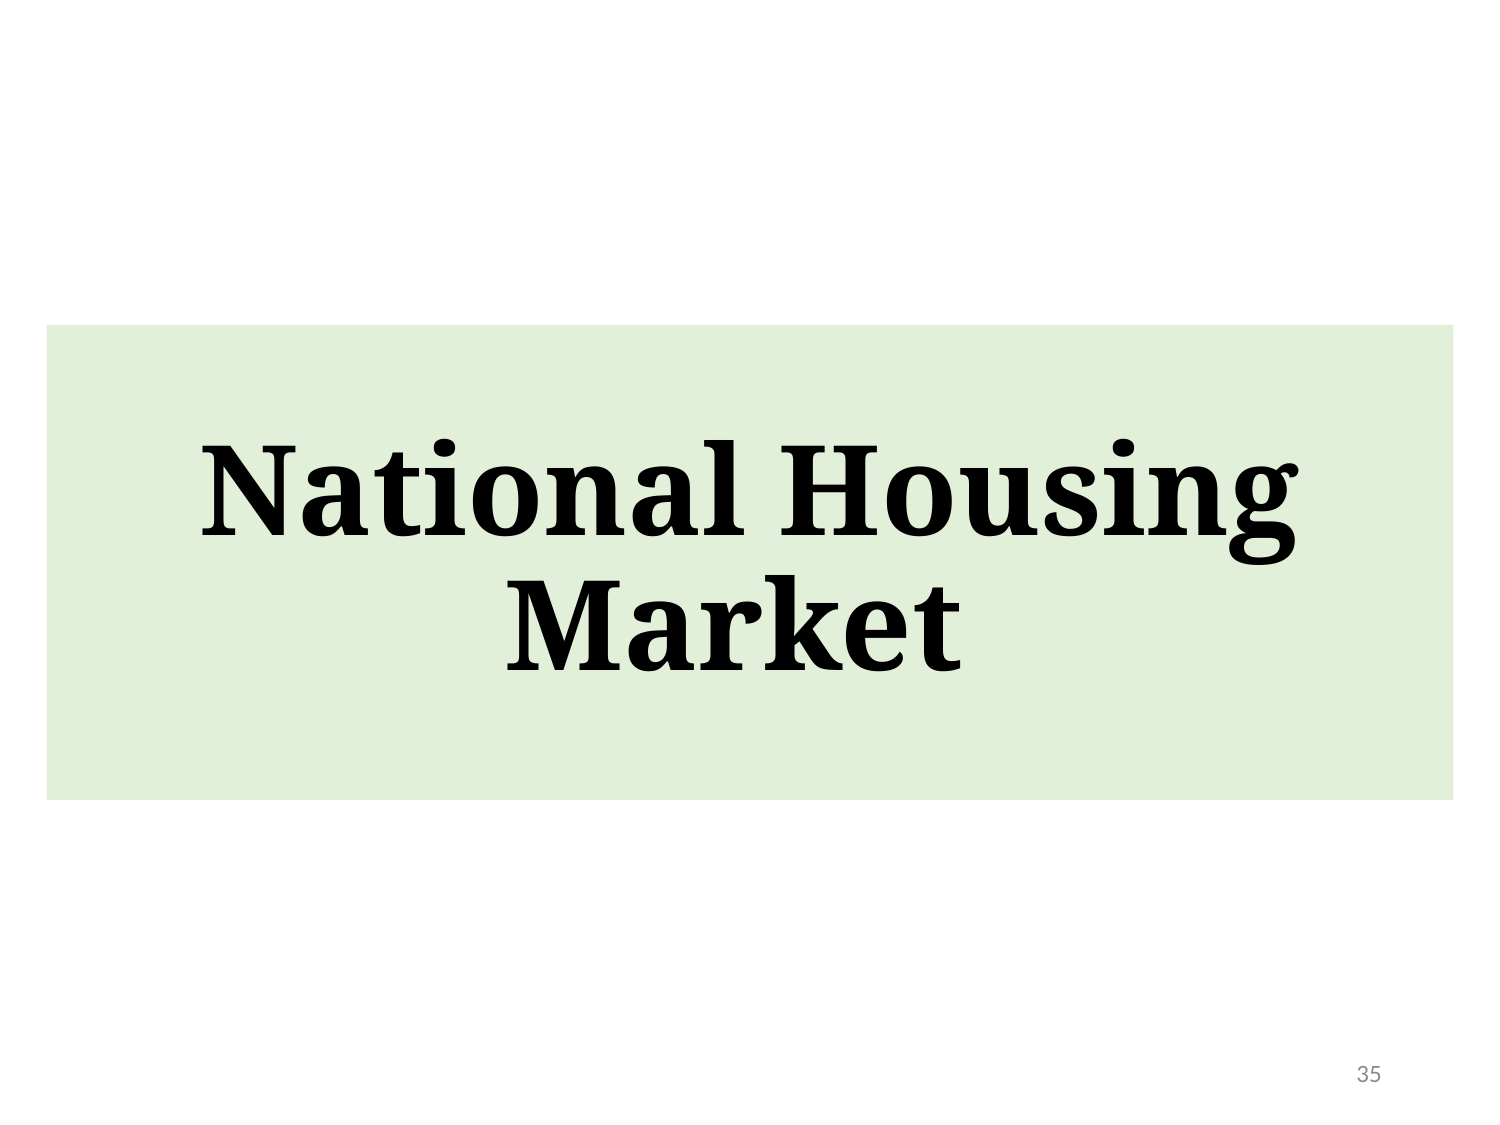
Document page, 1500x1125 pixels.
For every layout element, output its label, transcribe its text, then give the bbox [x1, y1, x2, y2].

title National Housing Market [46, 324, 1454, 800]
slide_number 35 [1059, 1042, 1397, 1103]
